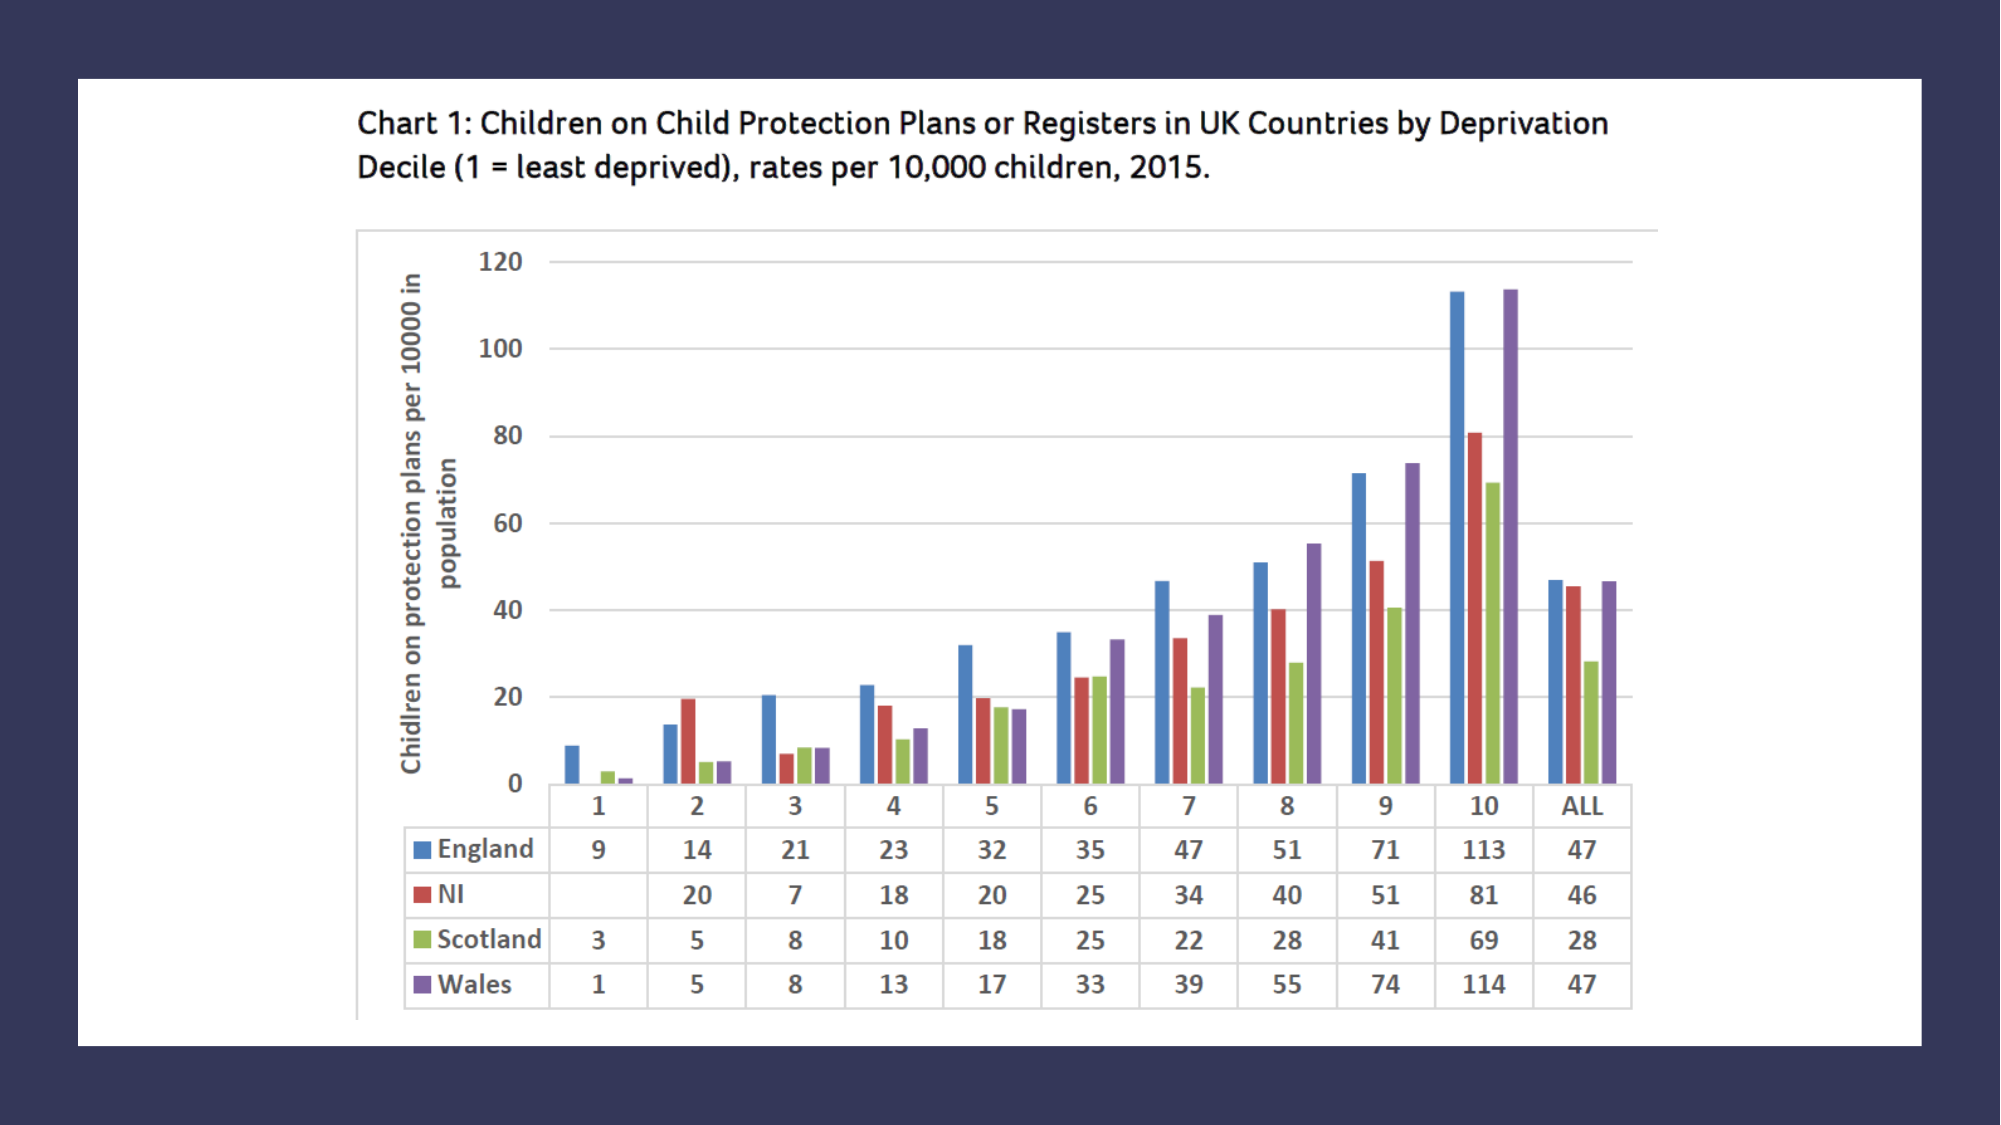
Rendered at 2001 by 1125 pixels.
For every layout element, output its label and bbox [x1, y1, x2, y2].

text_box [77, 78, 1923, 1047]
picture [342, 105, 1658, 1020]
text_box [0, 0, 2000, 1125]
